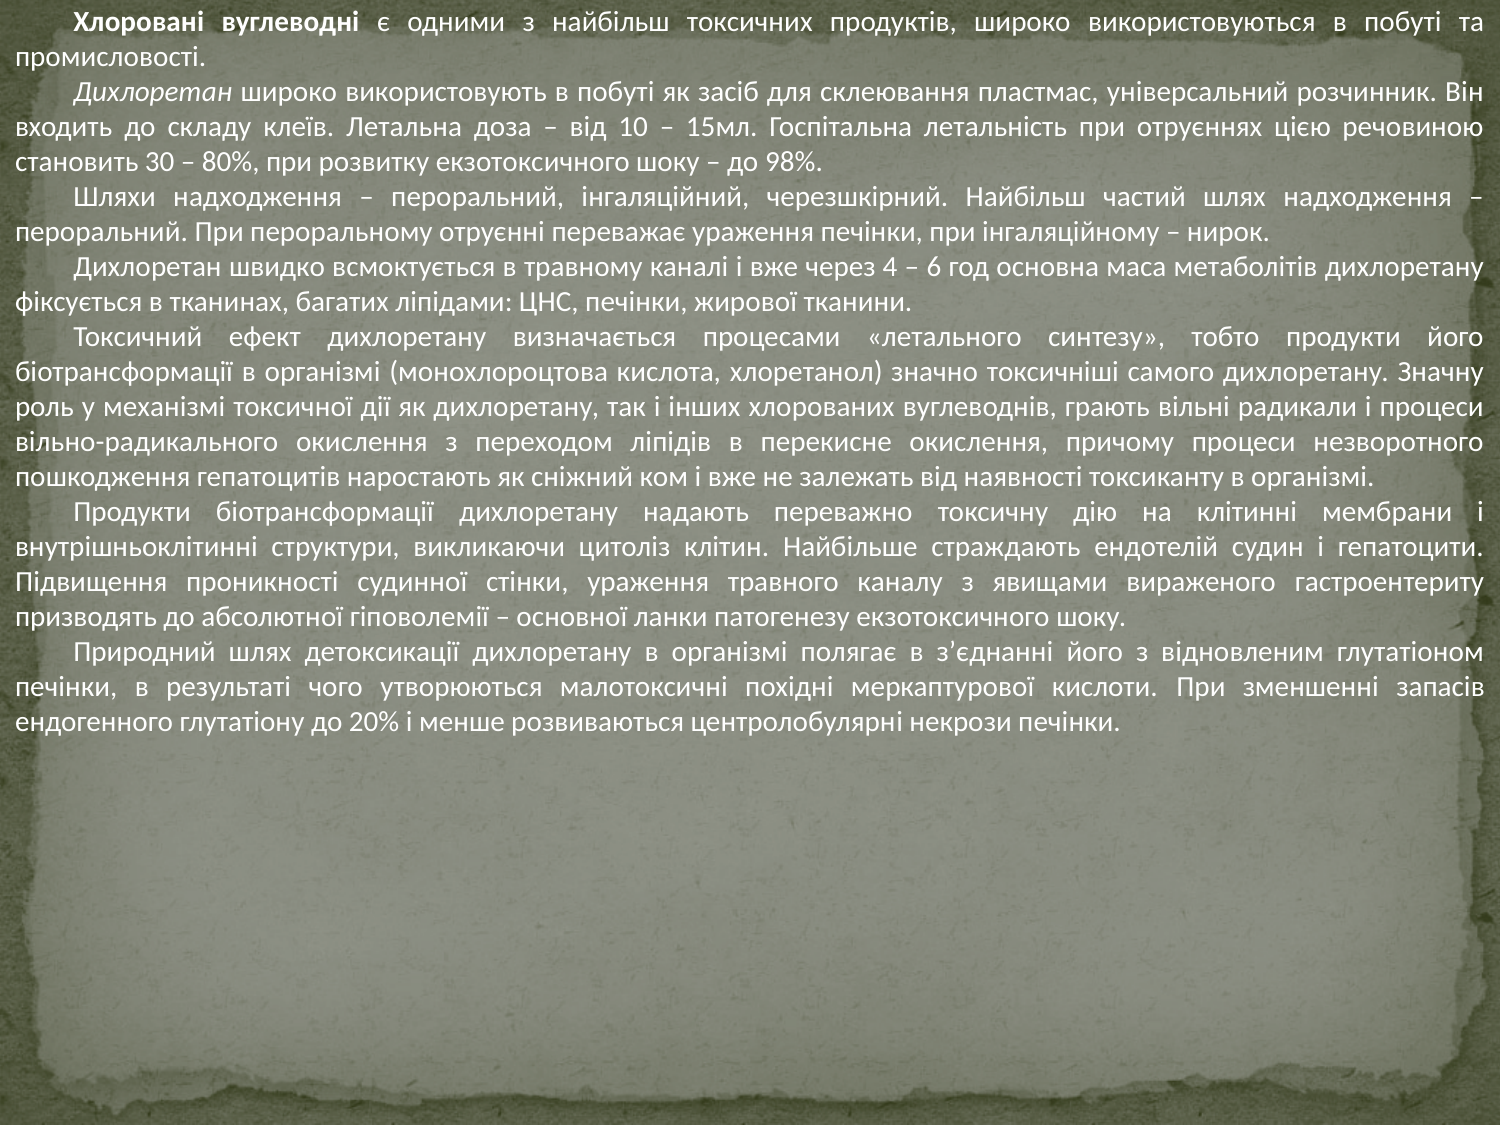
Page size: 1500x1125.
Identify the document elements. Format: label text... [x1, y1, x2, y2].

text_box Хлоровані вуглеводні є одними з найбільш токсичних продуктів, широко використовуються в побуті та промисловості. Дихлоретан широко використовують в побуті як засіб для склеювання пластмас, універсальний розчинник. Він входить до складу клеїв. Летальна доза – від 10 – 15мл. Госпітальна летальність при отруєннях цією речовиною становить 30 – 80%, при розвитку екзотоксичного шоку – до 98%. Шляхи надходження – пероральний, інгаляційний, черезшкірний. Найбільш частий шлях надходження – пероральний. При пероральному отруєнні переважає ураження печінки, при інгаляційному – нирок. Дихлоретан швидко всмоктується в травному каналі і вже через 4 – 6 год основна маса метаболітів дихлоретану фіксується в тканинах, багатих ліпідами: ЦНС, печінки, жирової тканини. Токсичний ефект дихлоретану визначається процесами «летального синтезу», тобто продукти його біотрансформації в організмі (монохлороцтова кислота, хлоретанол) значно токсичніші самого дихлоретану. Значну роль у механізмі токсичної дії як дихлоретану, так і інших хлорованих вуглеводнів, грають вільні радикали і процеси вільно-радикального окислення з переходом ліпідів в перекисне окислення, причому процеси незворотного пошкодження гепатоцитів наростають як сніжний ком і вже не залежать від наявності токсиканту в організмі. Продукти біотрансформації дихлоретану надають переважно токсичну дію на клітинні мембрани і внутрішньоклітинні структури, викликаючи цитоліз клітин. Найбільше страждають ендотелій судин і гепатоцити. Підвищення проникності судинної стінки, ураження травного каналу з явищами вираженого гастроентериту призводять до абсолютної гіповолемії – основної ланки патогенезу екзотоксичного шоку. Природний шлях детоксикації дихлоретану в організмі полягає в з’єднанні його з відновленим глутатіоном печінки, в результаті чого утворюються малотоксичні похідні меркаптурової кислоти. При зменшенні запасів ендогенного глутатіону до 20% і менше розвиваються центролобулярні некрози печінки. [0, 0, 1500, 745]
